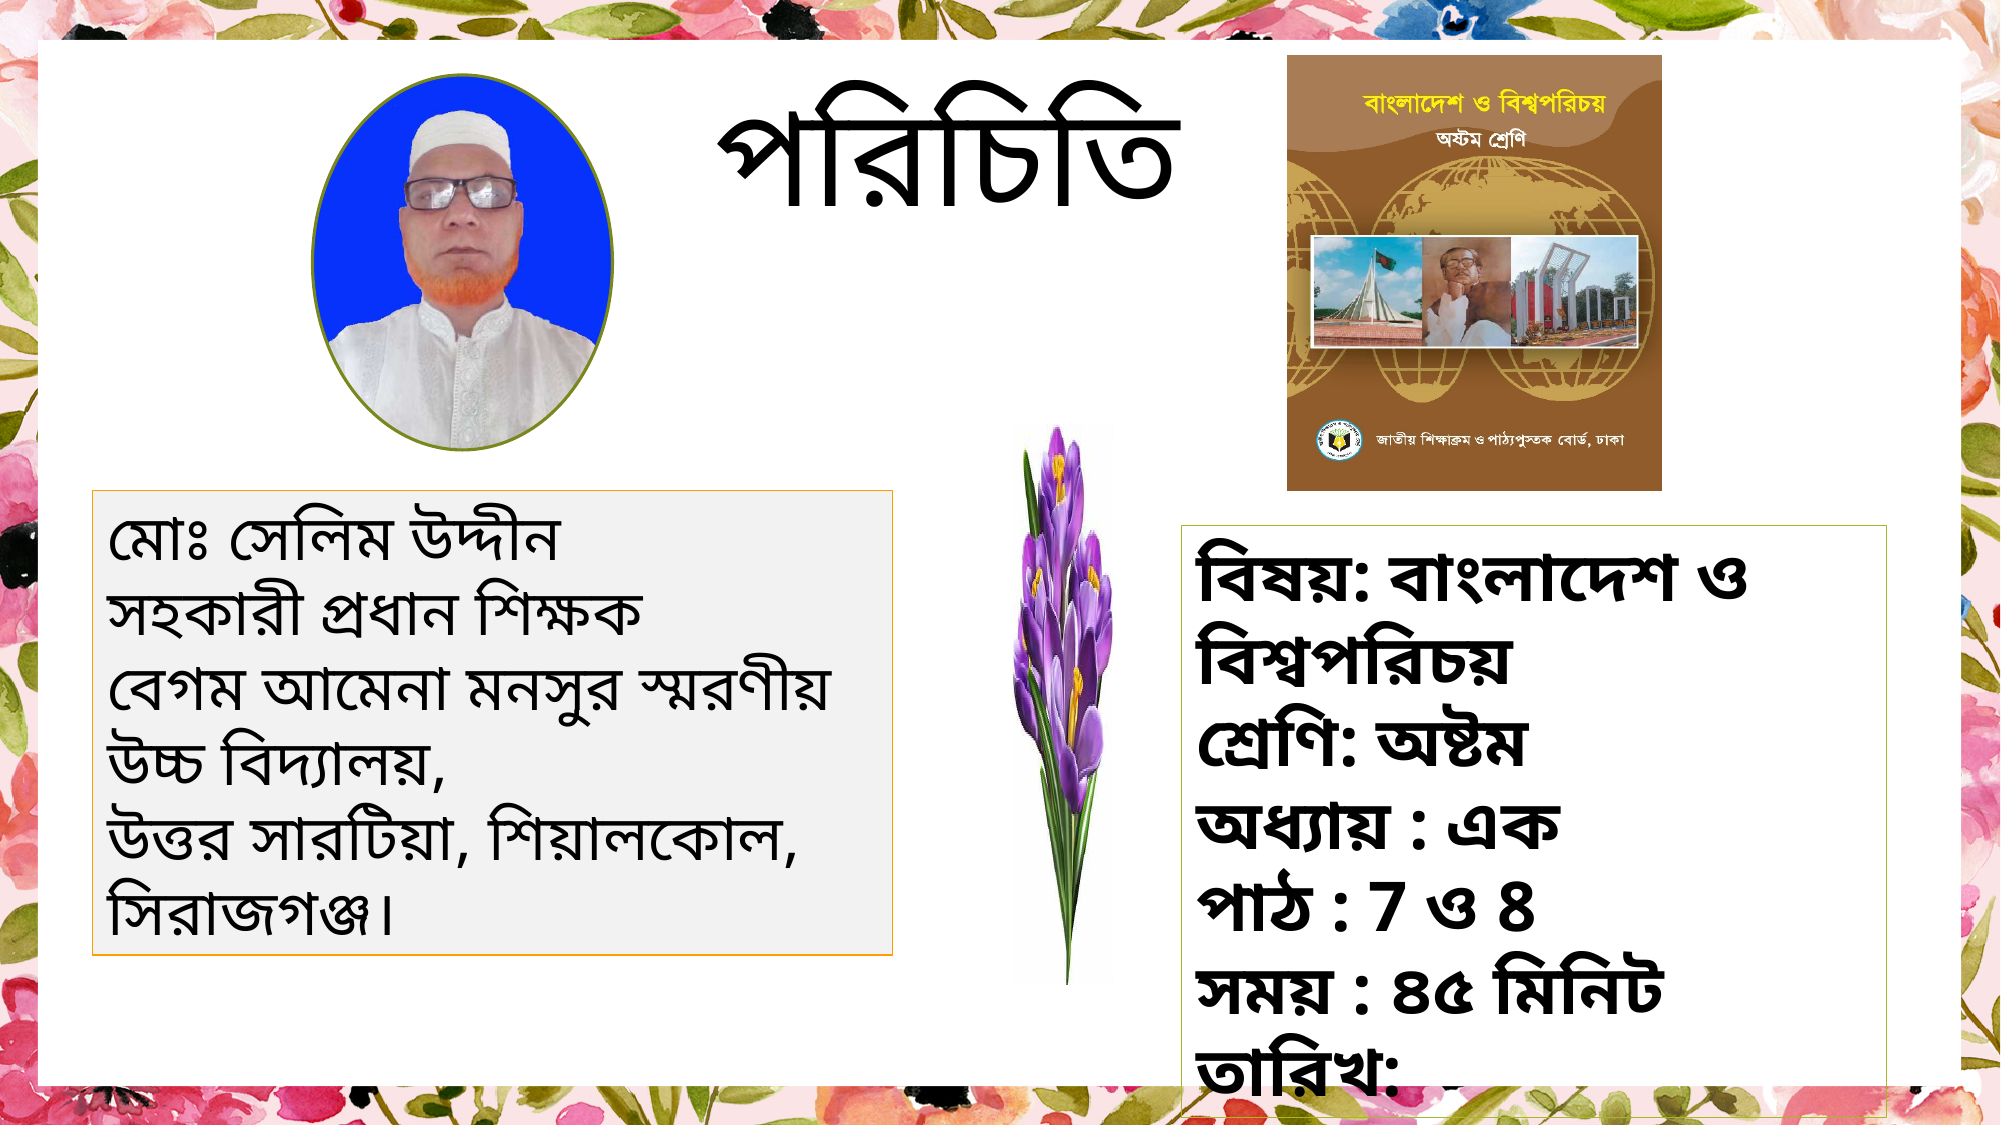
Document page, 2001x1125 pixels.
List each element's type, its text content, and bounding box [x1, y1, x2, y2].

text_box বিষয়: বাংলাদেশ ও বিশ্বপরিচয় শ্রেণি: অষ্টম অধ্যায় : এক পাঠ : 7 ও 8 সময় : ৪৫ মিনিট তারিখ: [1181, 525, 1887, 1118]
text_box [310, 73, 615, 452]
picture [0, 0, 2001, 1125]
text_box পরিচিতি [699, 61, 1195, 242]
text_box মোঃ সেলিম উদ্দীন সহকারী প্রধান শিক্ষক বেগম আমেনা মনসুর স্মরণীয় উচ্চ বিদ্যালয়, উত্তর সারটিয়া, শিয়ালকোল, সিরাজগঞ্জ। [92, 490, 893, 956]
